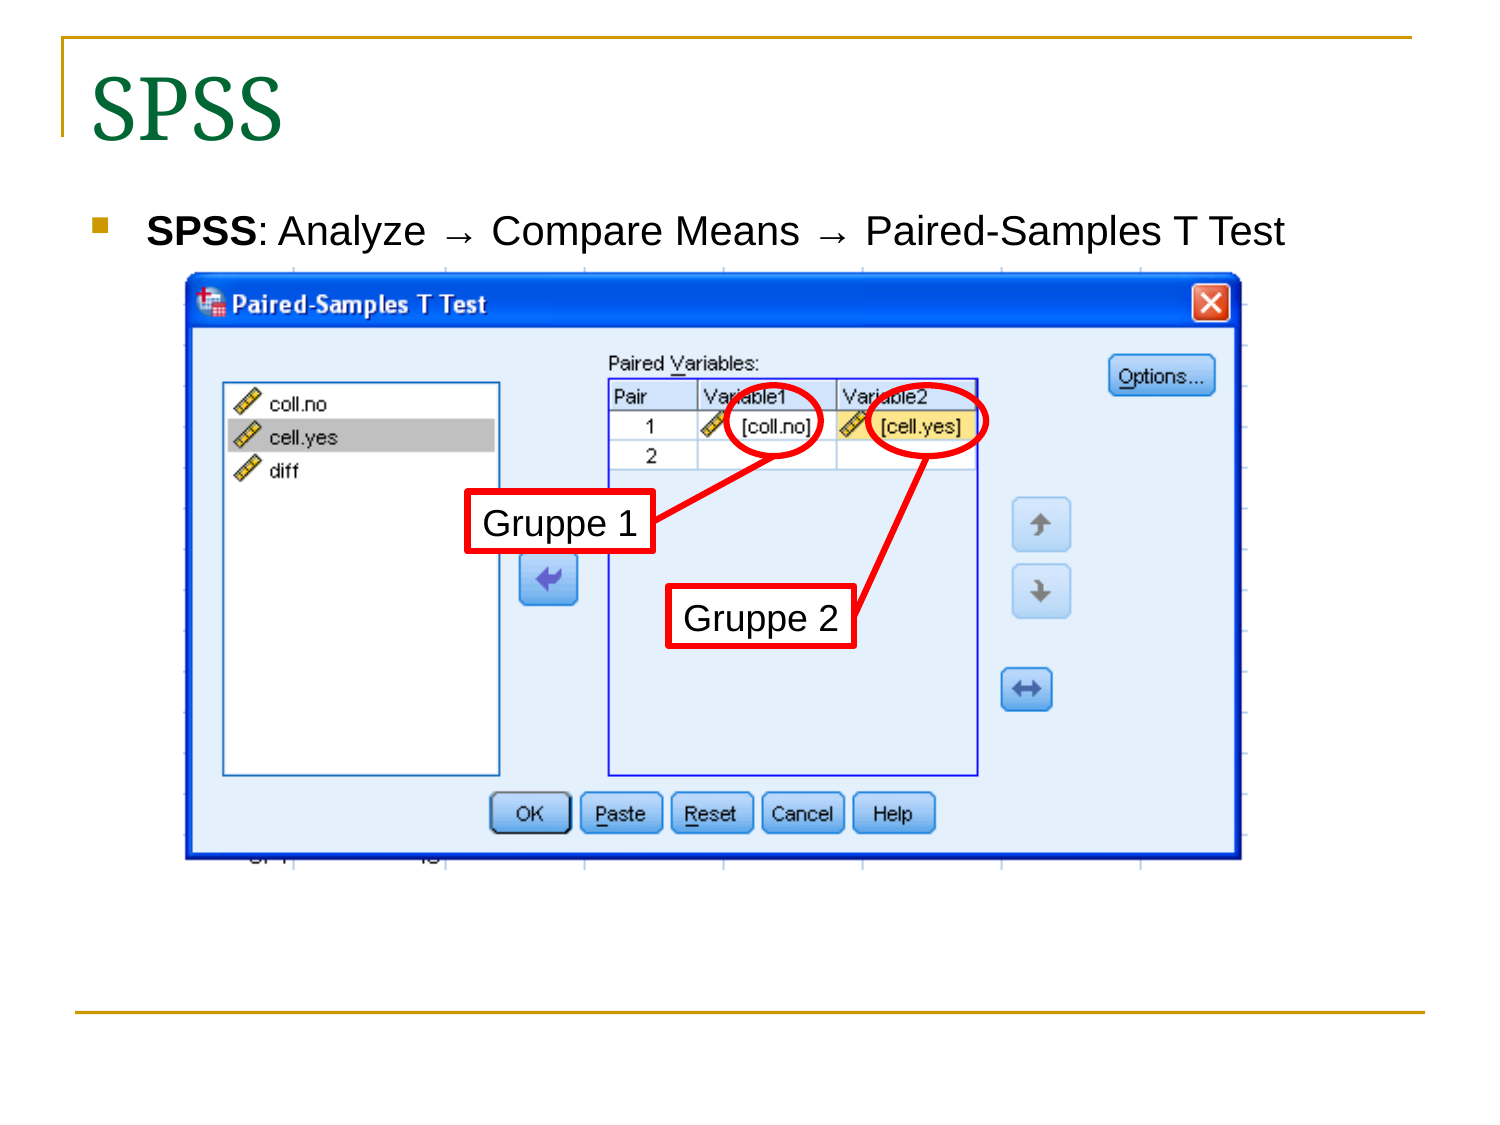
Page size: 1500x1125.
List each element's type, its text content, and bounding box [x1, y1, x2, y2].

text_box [855, 455, 928, 617]
title SPSS [74, 45, 1426, 196]
list SPSS: Analyze → Compare Means → Paired-Samples T Test [74, 196, 1426, 1006]
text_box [654, 455, 774, 523]
picture [182, 266, 1248, 870]
